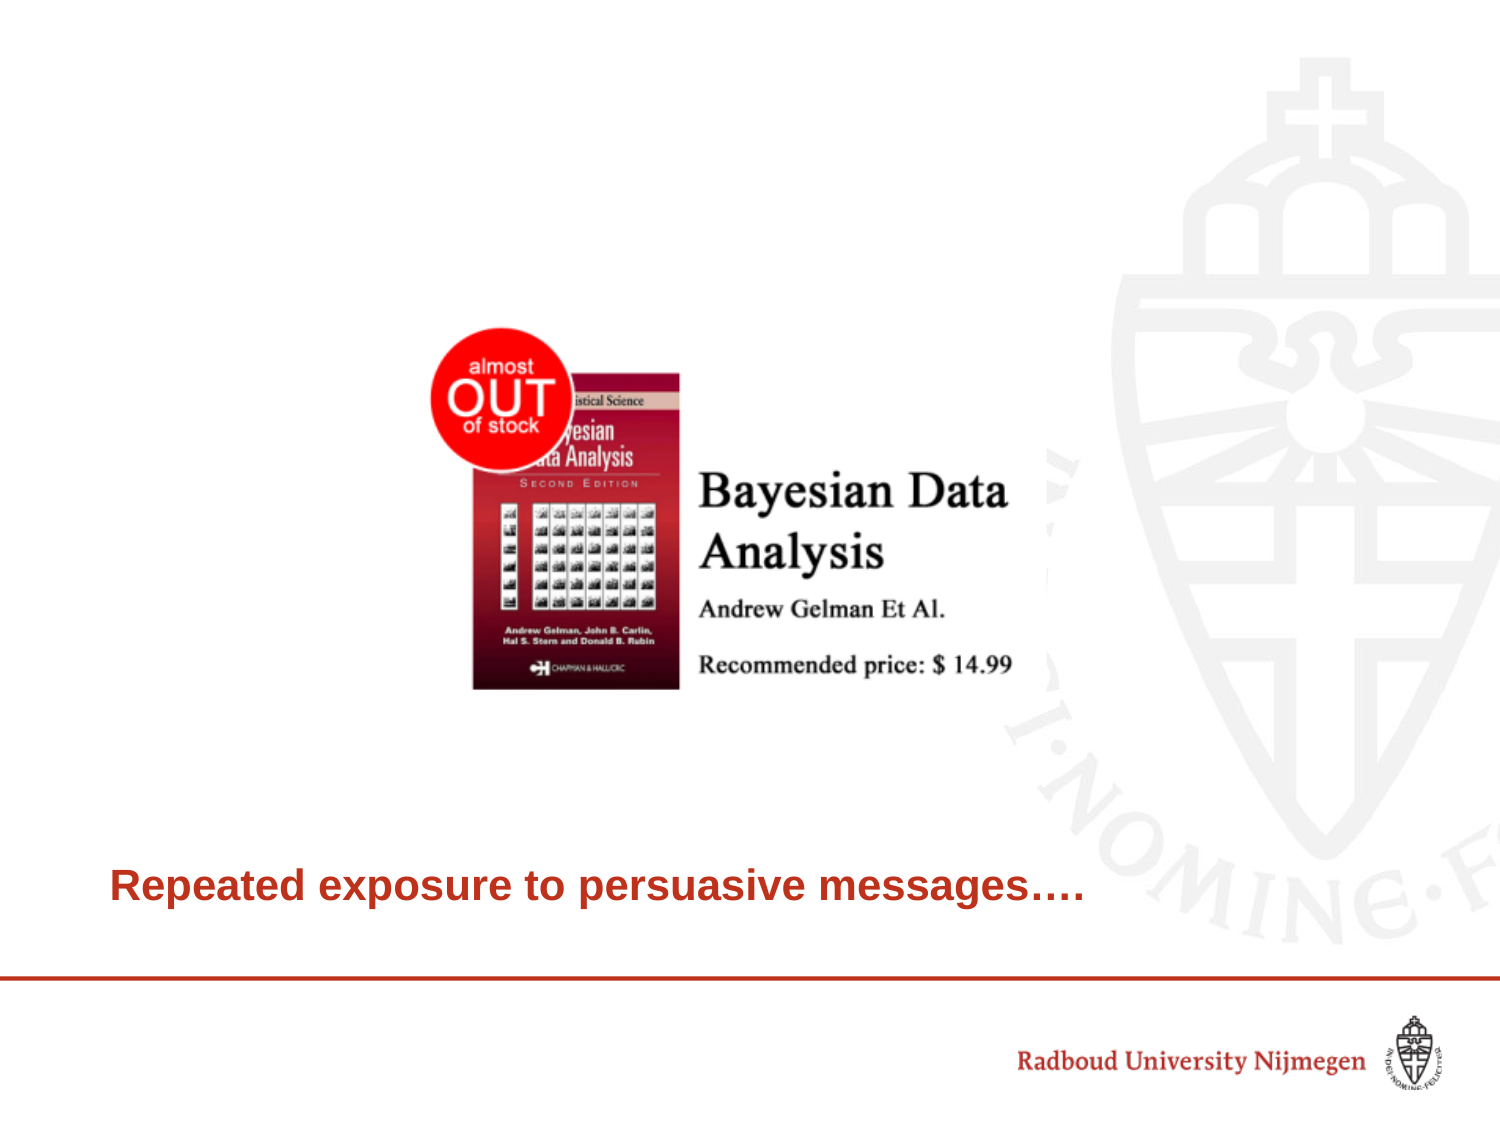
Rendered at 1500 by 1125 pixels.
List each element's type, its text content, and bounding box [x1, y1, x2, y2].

picture [0, 0, 1500, 976]
picture [0, 981, 1500, 1125]
title Repeated exposure to persuasive messages…. [103, 850, 1379, 973]
